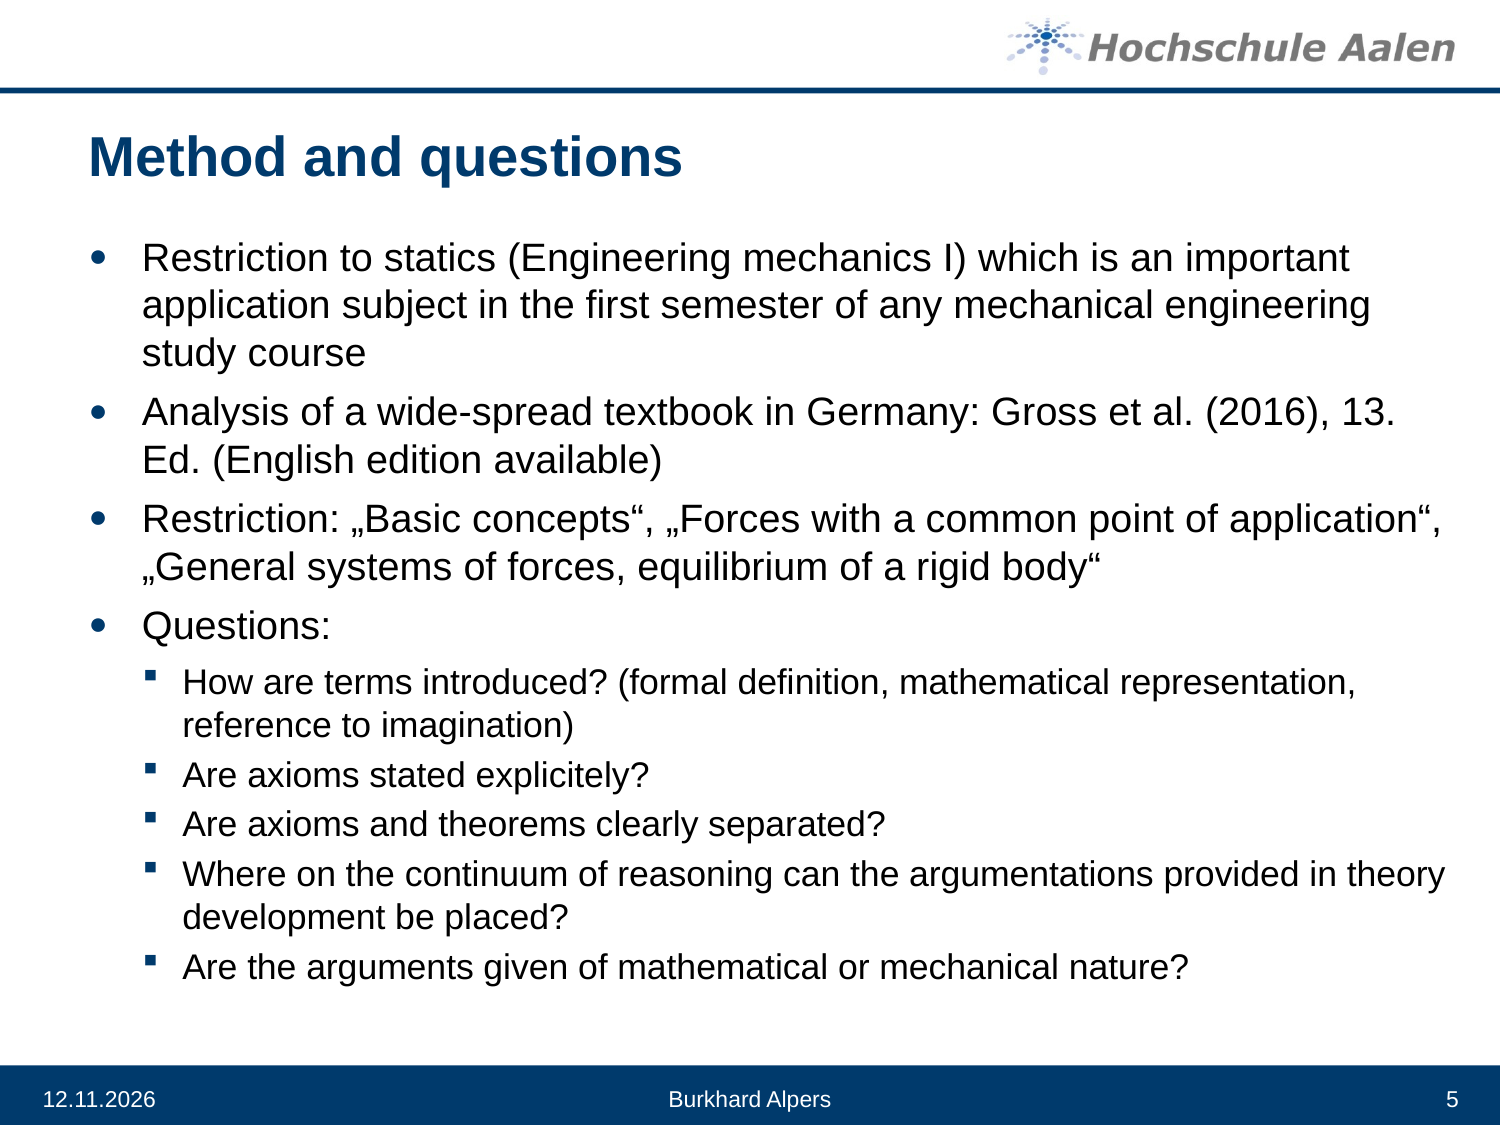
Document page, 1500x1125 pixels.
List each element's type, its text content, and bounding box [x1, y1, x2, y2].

title Method and questions [88, 101, 1460, 208]
footer Burkhard Alpers [277, 1079, 1223, 1116]
list Restriction to statics (Engineering mechanics I) which is an important application subject in the first semester of any mechanical engineering study course Analysis of a wide-spread textbook in Germany: Gross et al. (2016), 13. Ed. (English edition available) Restriction: „Basic concepts“, „Forces with a common point of application“, „General systems of forces, equilibrium of a rigid body“ Questions: How are terms introduced? (formal definition, mathematical representation, reference to imagination) Are axioms stated explicitely? Are axioms and theorems clearly separated? Where on the continuum of reasoning can the argumentations provided in theory development be placed? Are the arguments given of mathematical or mechanical nature? [88, 231, 1460, 988]
picture [1004, 15, 1459, 79]
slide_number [42, 1079, 250, 1116]
slide_number 5 [1310, 1079, 1460, 1116]
